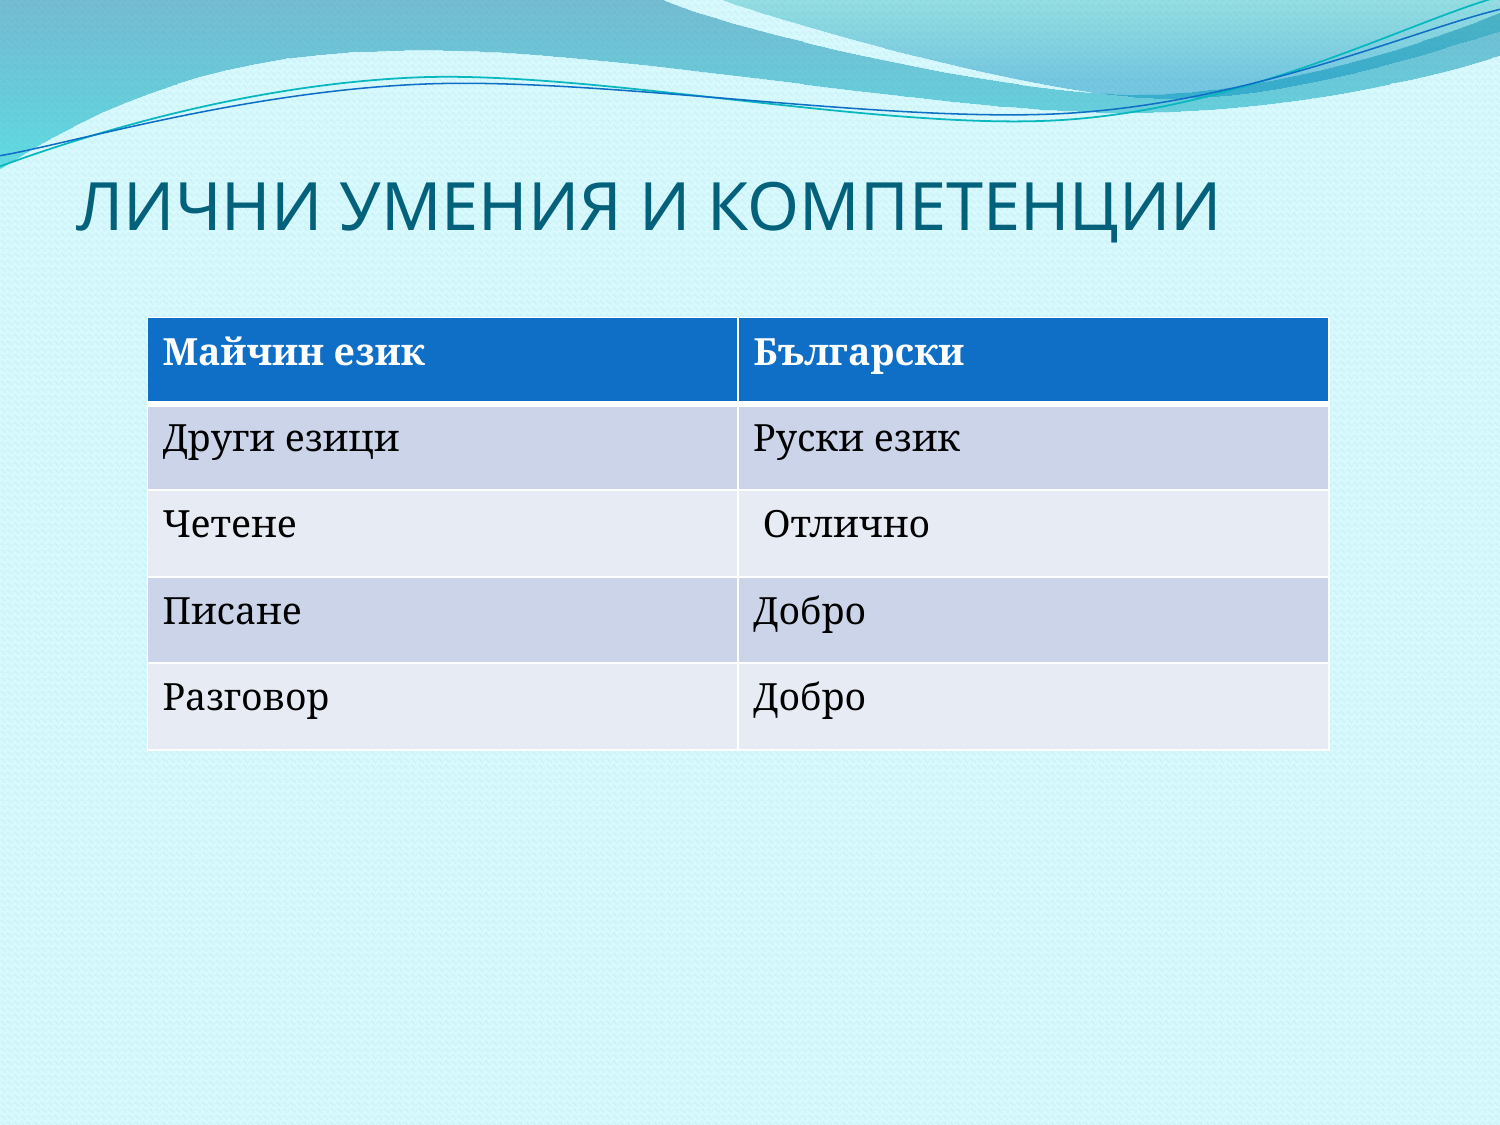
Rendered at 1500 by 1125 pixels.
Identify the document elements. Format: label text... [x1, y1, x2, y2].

table_cell Руски език [739, 407, 1328, 489]
table_cell Други езици [148, 407, 737, 489]
table_cell Добро [739, 578, 1328, 662]
table_cell Четене [148, 491, 737, 576]
table_header Български [739, 318, 1328, 401]
title ЛИЧНИ УМЕНИЯ И КОМПЕТЕНЦИИ [76, 115, 1471, 244]
table_header Майчин език [148, 318, 737, 401]
table_cell Добро [739, 664, 1328, 749]
table_cell Писане [148, 578, 737, 662]
table_cell Разговор [148, 664, 737, 749]
table_cell Отлично [739, 491, 1328, 576]
